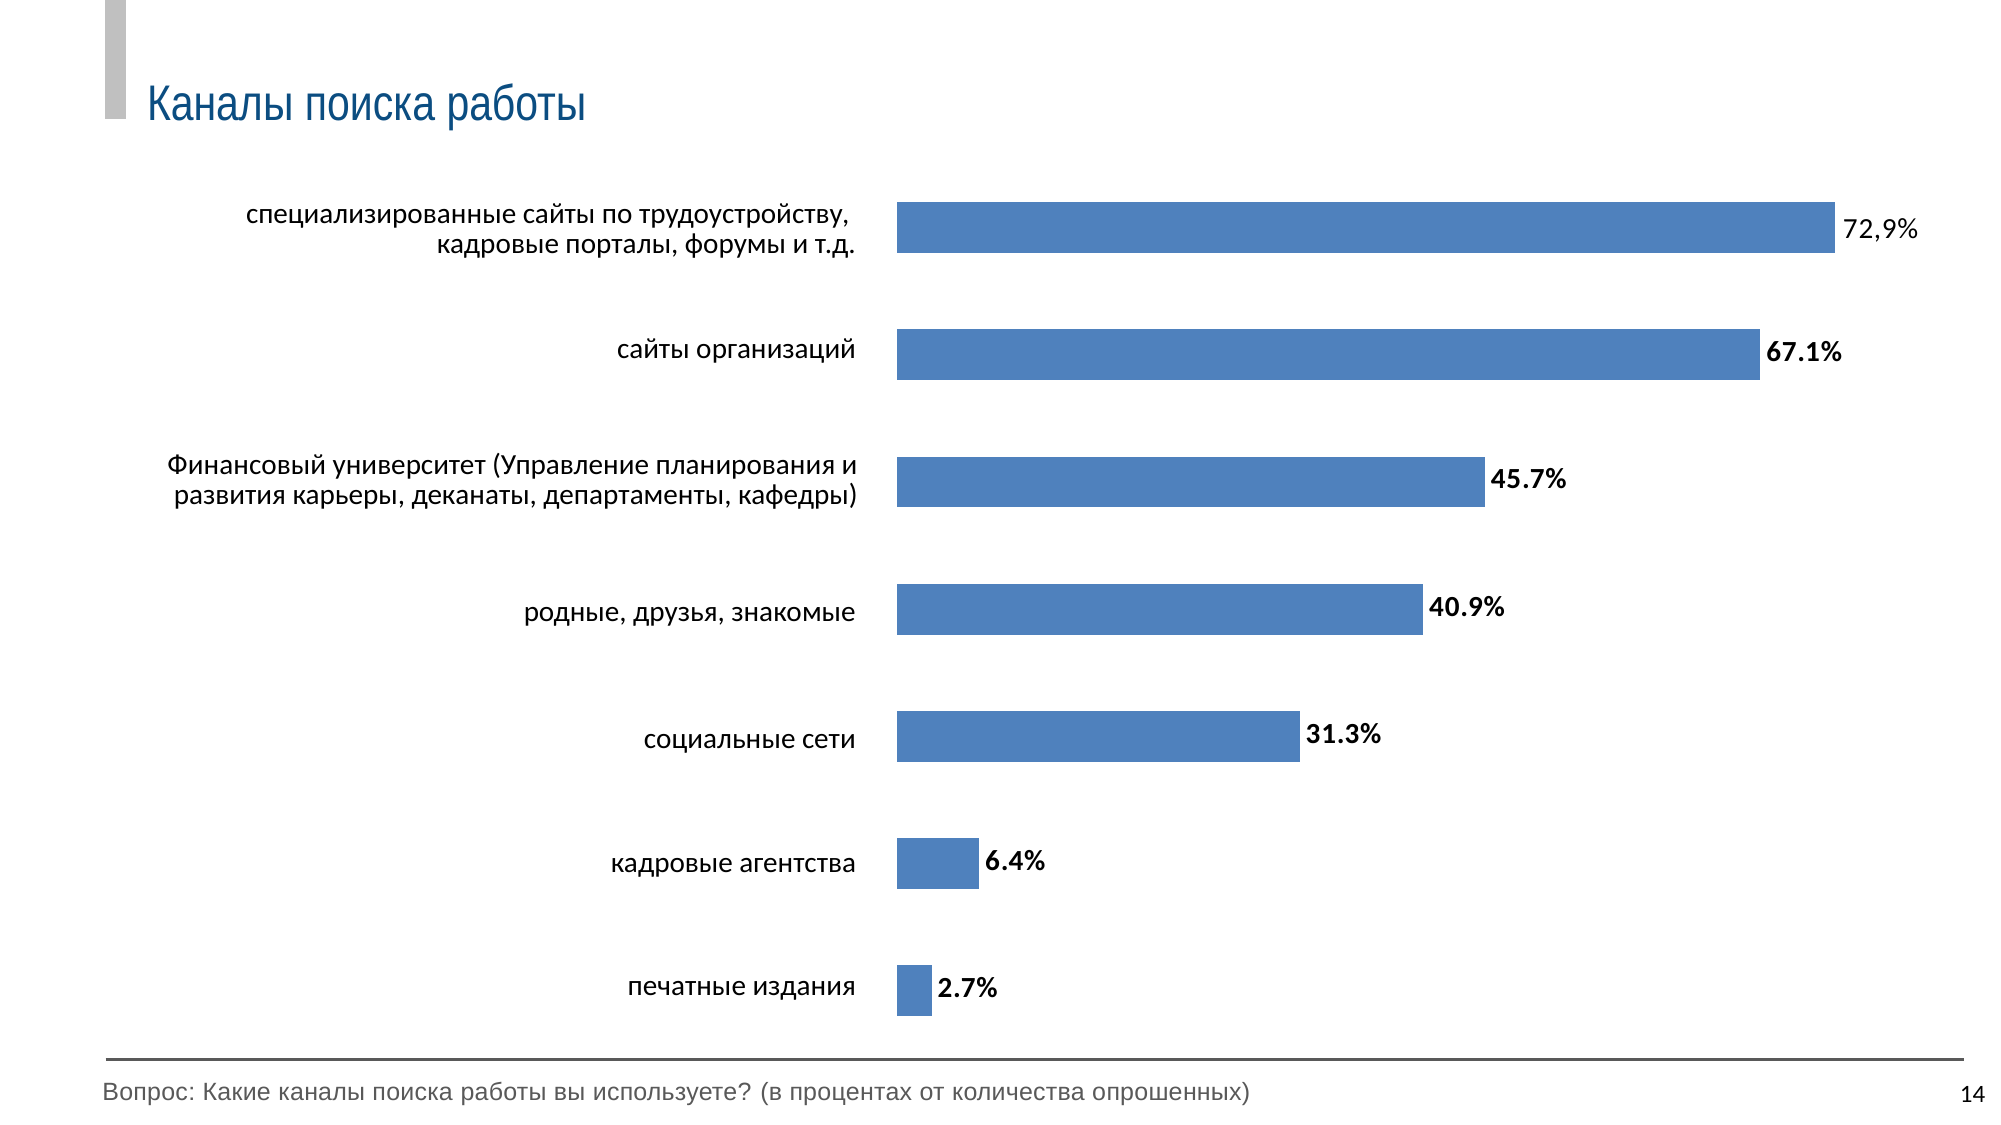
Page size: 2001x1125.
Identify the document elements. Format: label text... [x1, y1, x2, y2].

text_box печатные издания [179, 958, 865, 1009]
chart [870, 163, 1946, 1055]
text_box [104, 0, 128, 120]
text_box родные, друзья, знакомые [308, 584, 865, 635]
text_box социальные сети [308, 712, 865, 762]
text_box Каналы поиска работы [146, 70, 587, 138]
text_box 14 [1945, 1070, 2000, 1116]
text_box кадровые агентства [308, 836, 865, 887]
text_box Финансовый университет (Управление планирования и развития карьеры, деканаты, департаменты, кафедры) [40, 444, 865, 518]
text_box Вопрос: Какие каналы поиска работы вы используете? (в процентах от количества опрошенных) [102, 1075, 1922, 1113]
text_box сайты организаций [308, 322, 865, 372]
text_box специализированные сайты по трудоустройству, кадровые порталы, форумы и т.д. [132, 193, 865, 267]
